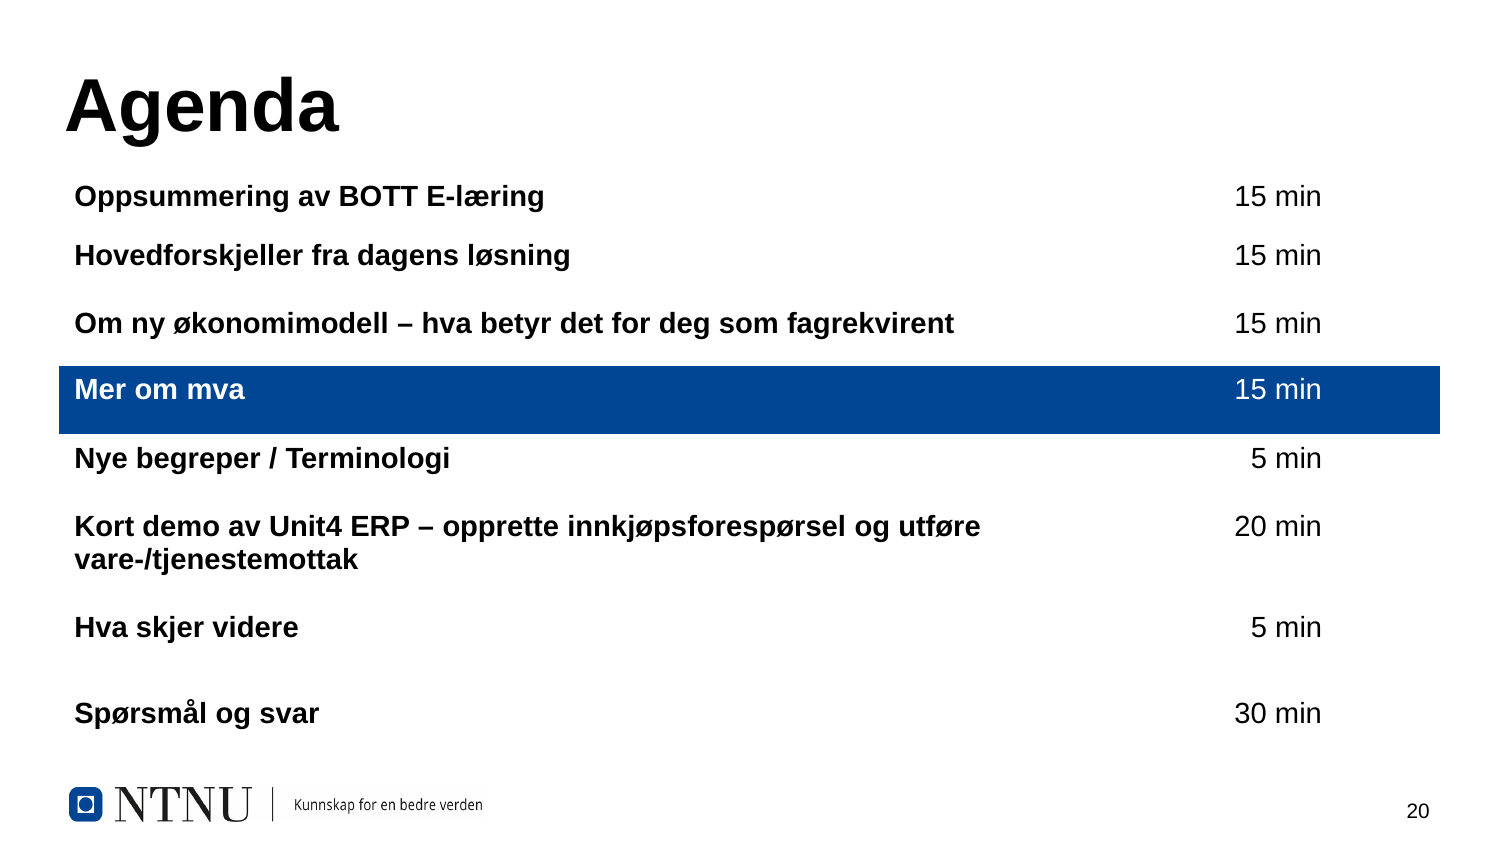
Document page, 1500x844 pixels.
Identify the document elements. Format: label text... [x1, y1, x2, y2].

table_cell Spørsmål og svar [59, 689, 1219, 771]
table_cell Nye begreper / Terminologi [59, 434, 1219, 502]
table_cell 20 min [1219, 502, 1440, 604]
table_cell 15 min [1219, 366, 1440, 434]
table_cell Hovedforskjeller fra dagens løsning [59, 231, 1219, 299]
table_cell 5 min [1219, 604, 1440, 689]
table_header 15 min [1219, 173, 1440, 231]
table_cell 15 min [1219, 299, 1440, 366]
table_cell 15 min [1219, 231, 1440, 299]
table_cell Kort demo av Unit4 ERP – opprette innkjøpsforespørsel og utføre vare-/tjenestemottak [59, 502, 1219, 604]
table_cell Om ny økonomimodell – hva betyr det for deg som fagrekvirent [59, 299, 1219, 366]
title Agenda [49, 48, 1431, 156]
table_cell 30 min [1219, 689, 1440, 771]
table_cell Hva skjer videre [59, 604, 1219, 689]
table_cell Mer om mva [59, 366, 1219, 434]
table_cell 5 min [1219, 434, 1440, 502]
picture [69, 787, 483, 822]
table_header Oppsummering av BOTT E-læring [59, 173, 1219, 231]
